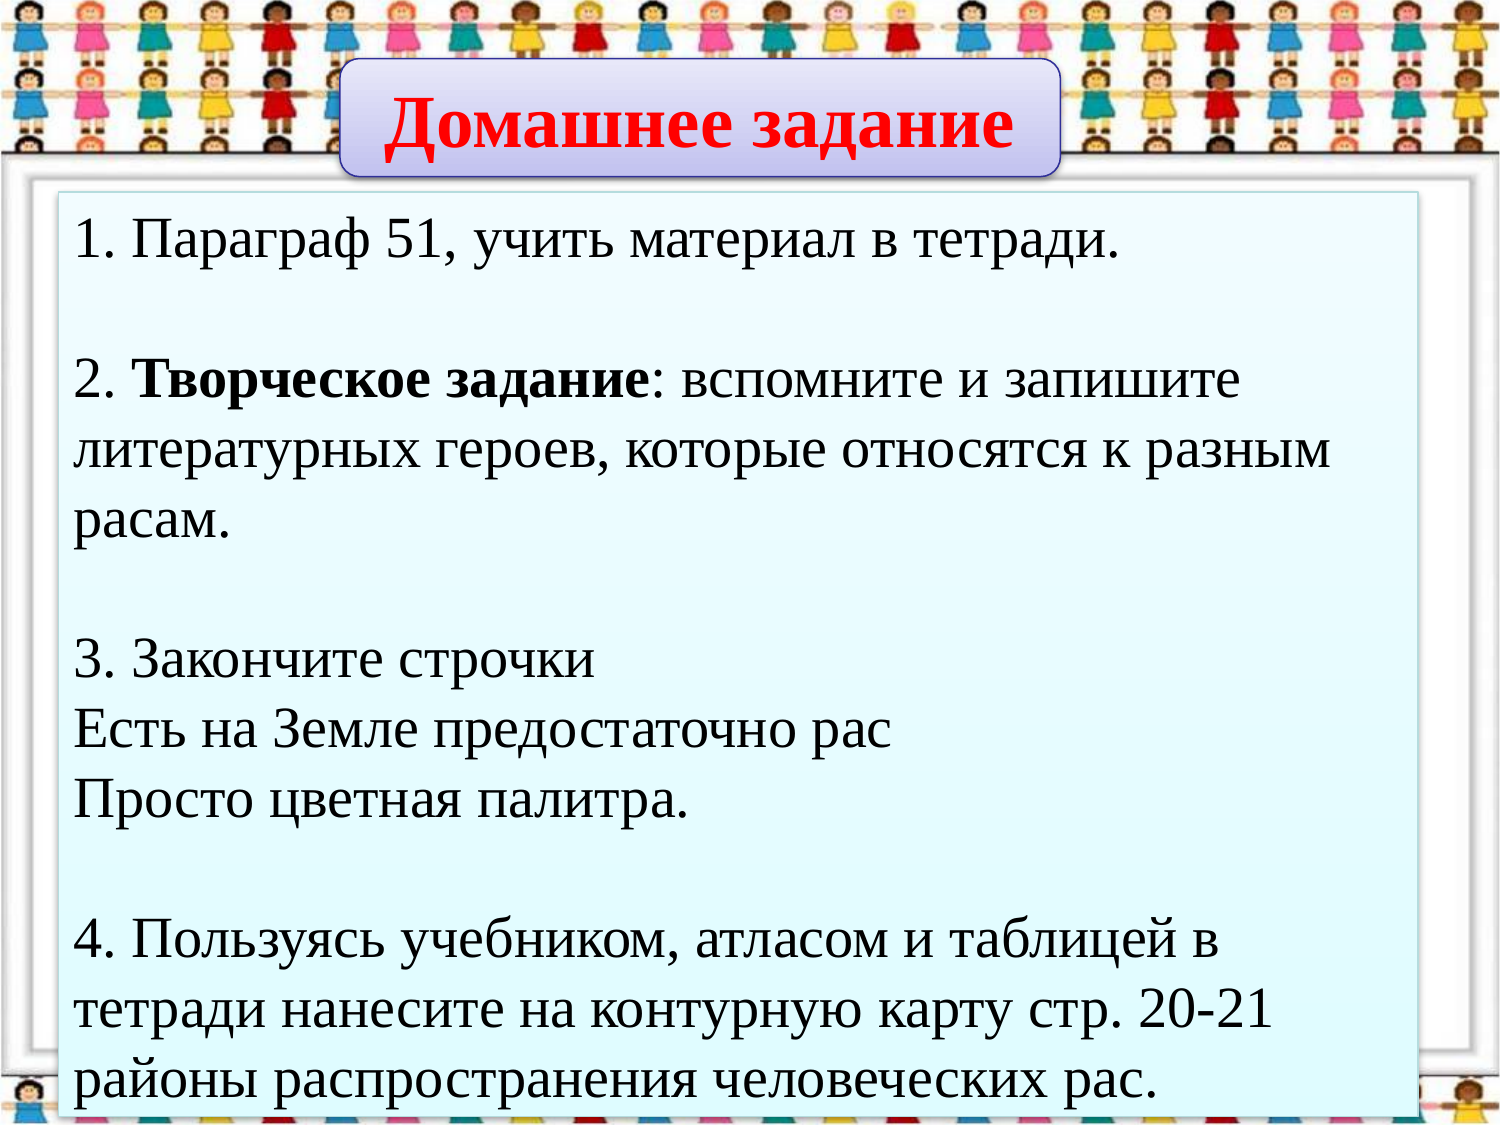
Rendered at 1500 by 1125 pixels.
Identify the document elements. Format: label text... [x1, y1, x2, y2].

picture [0, 0, 1500, 1125]
text_box 1. Параграф 51, учить материал в тетради. 2. Творческое задание: вспомните и запишите литературных героев, которые относятся к разным расам. 3. Закончите строчки Есть на Земле предостаточно рас Просто цветная палитра. 4. Пользуясь учебником, атласом и таблицей в тетради нанесите на контурную карту стр. 20-21 районы распространения человеческих рас. [58, 191, 1419, 1117]
text_box Домашнее задание [339, 57, 1062, 178]
